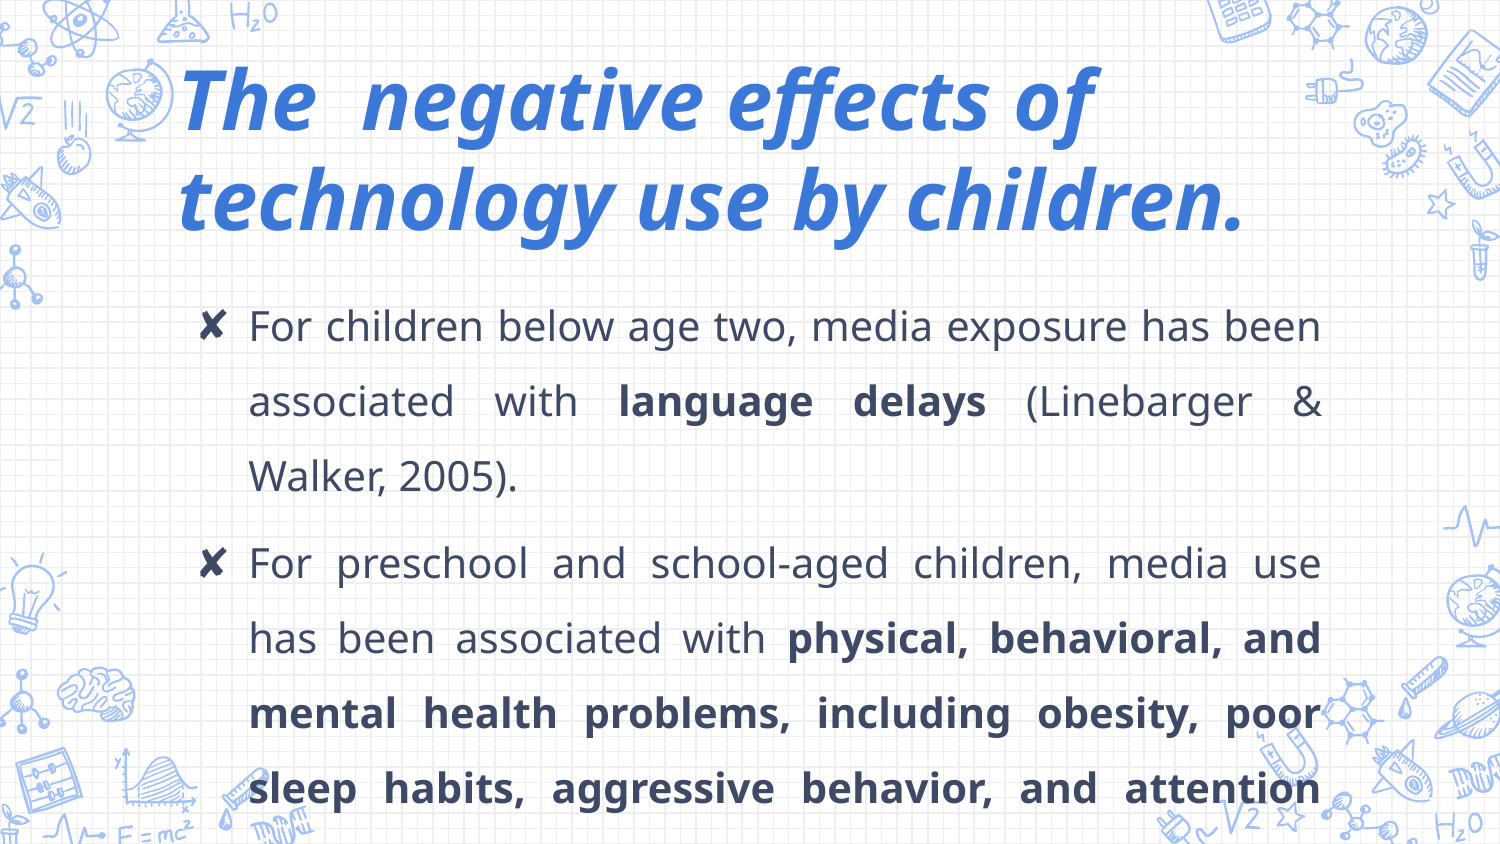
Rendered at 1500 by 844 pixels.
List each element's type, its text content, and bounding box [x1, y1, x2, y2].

list For children below age two, media exposure has been associated with language delays (Linebarger & Walker, 2005). For preschool and school-aged children, media use has been associated with physical, behavioral, and mental health problems, including obesity, poor sleep habits, aggressive behavior, and attention disorders (Nunez-Smith, Wolf, Huang, Emanuel, & Gross, 2008). [162, 259, 1338, 685]
title The negative effects of technology use by children. [162, 71, 1282, 259]
